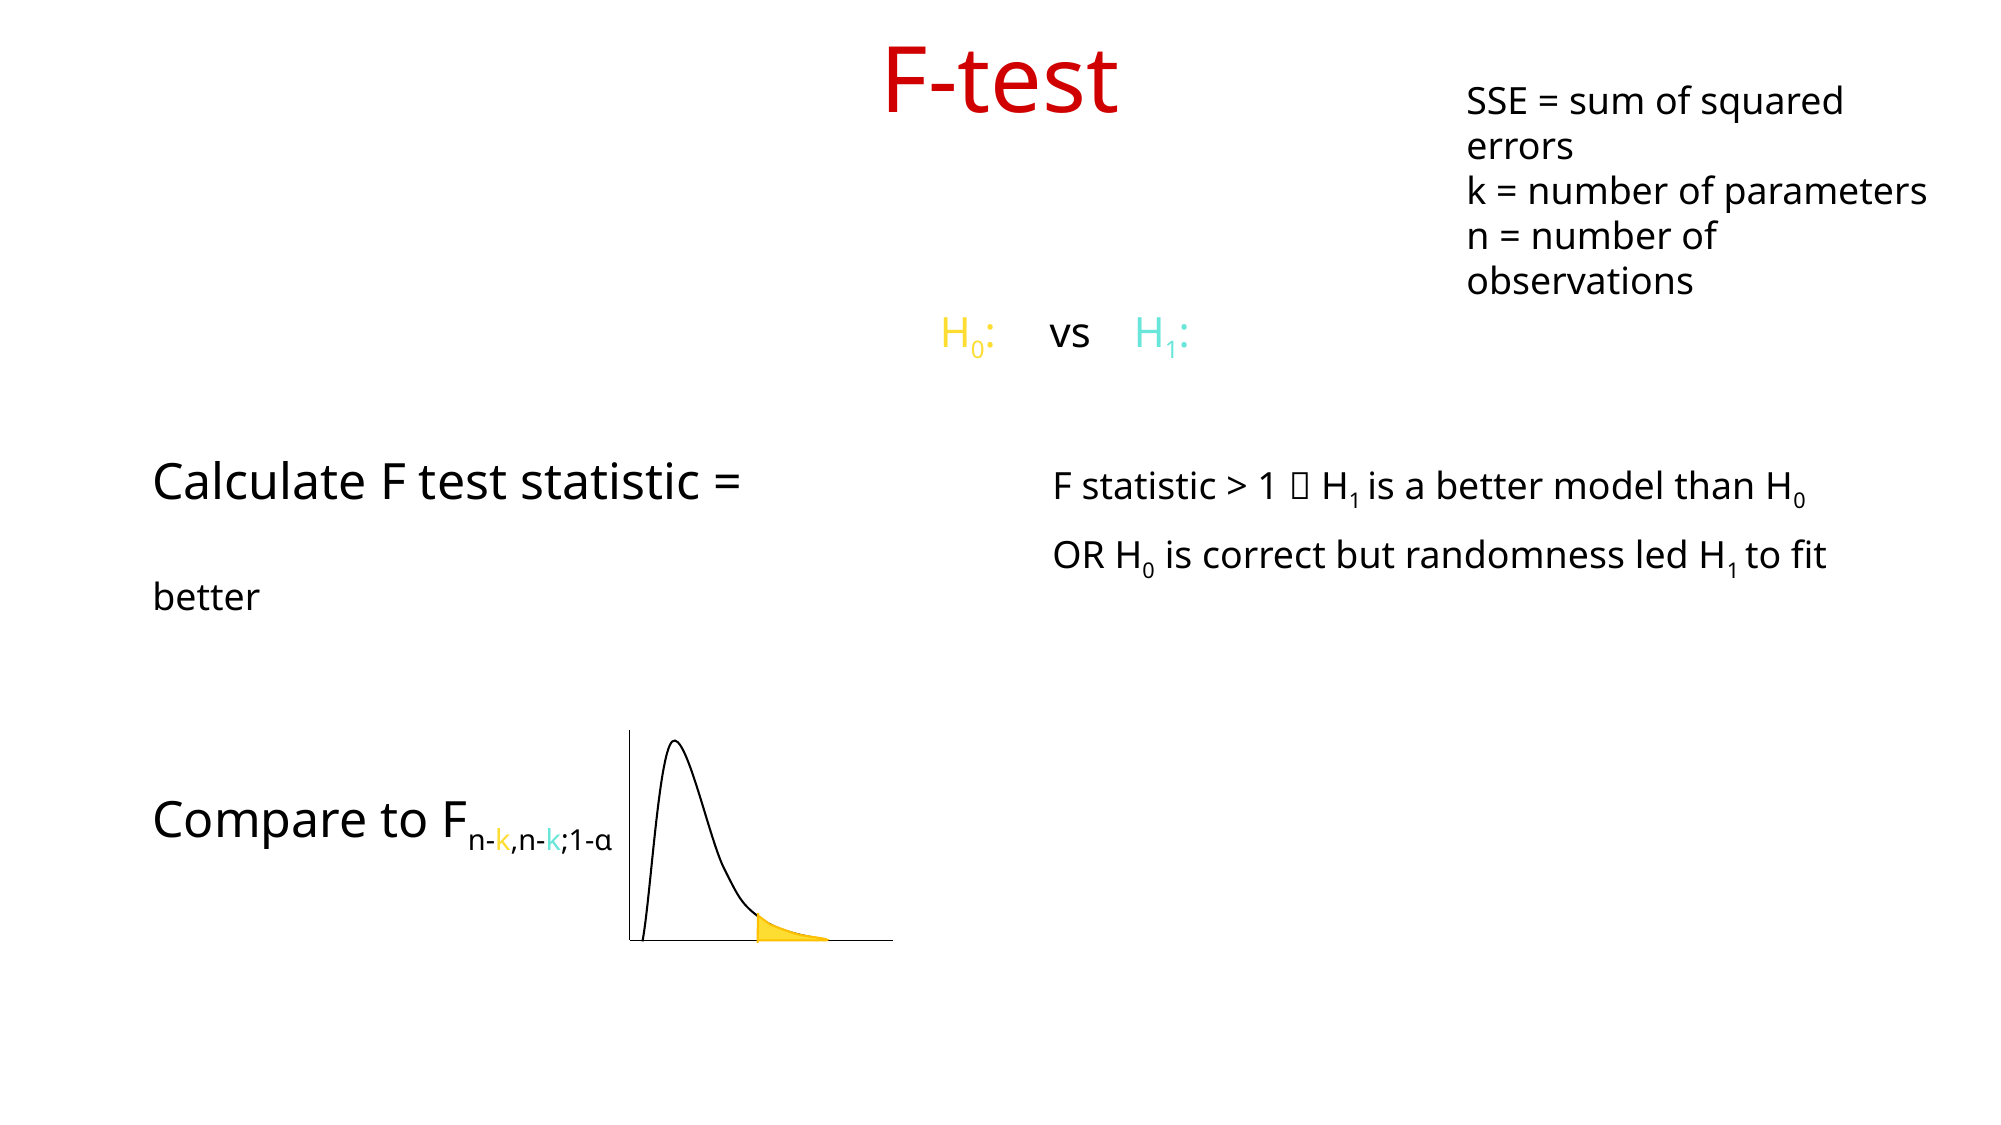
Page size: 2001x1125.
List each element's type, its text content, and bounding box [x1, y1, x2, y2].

text_box F-test [56, 0, 1944, 192]
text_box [629, 730, 894, 943]
text_box SSE = sum of squared errors k = number of parameters n = number of observations [1451, 192, 1944, 310]
